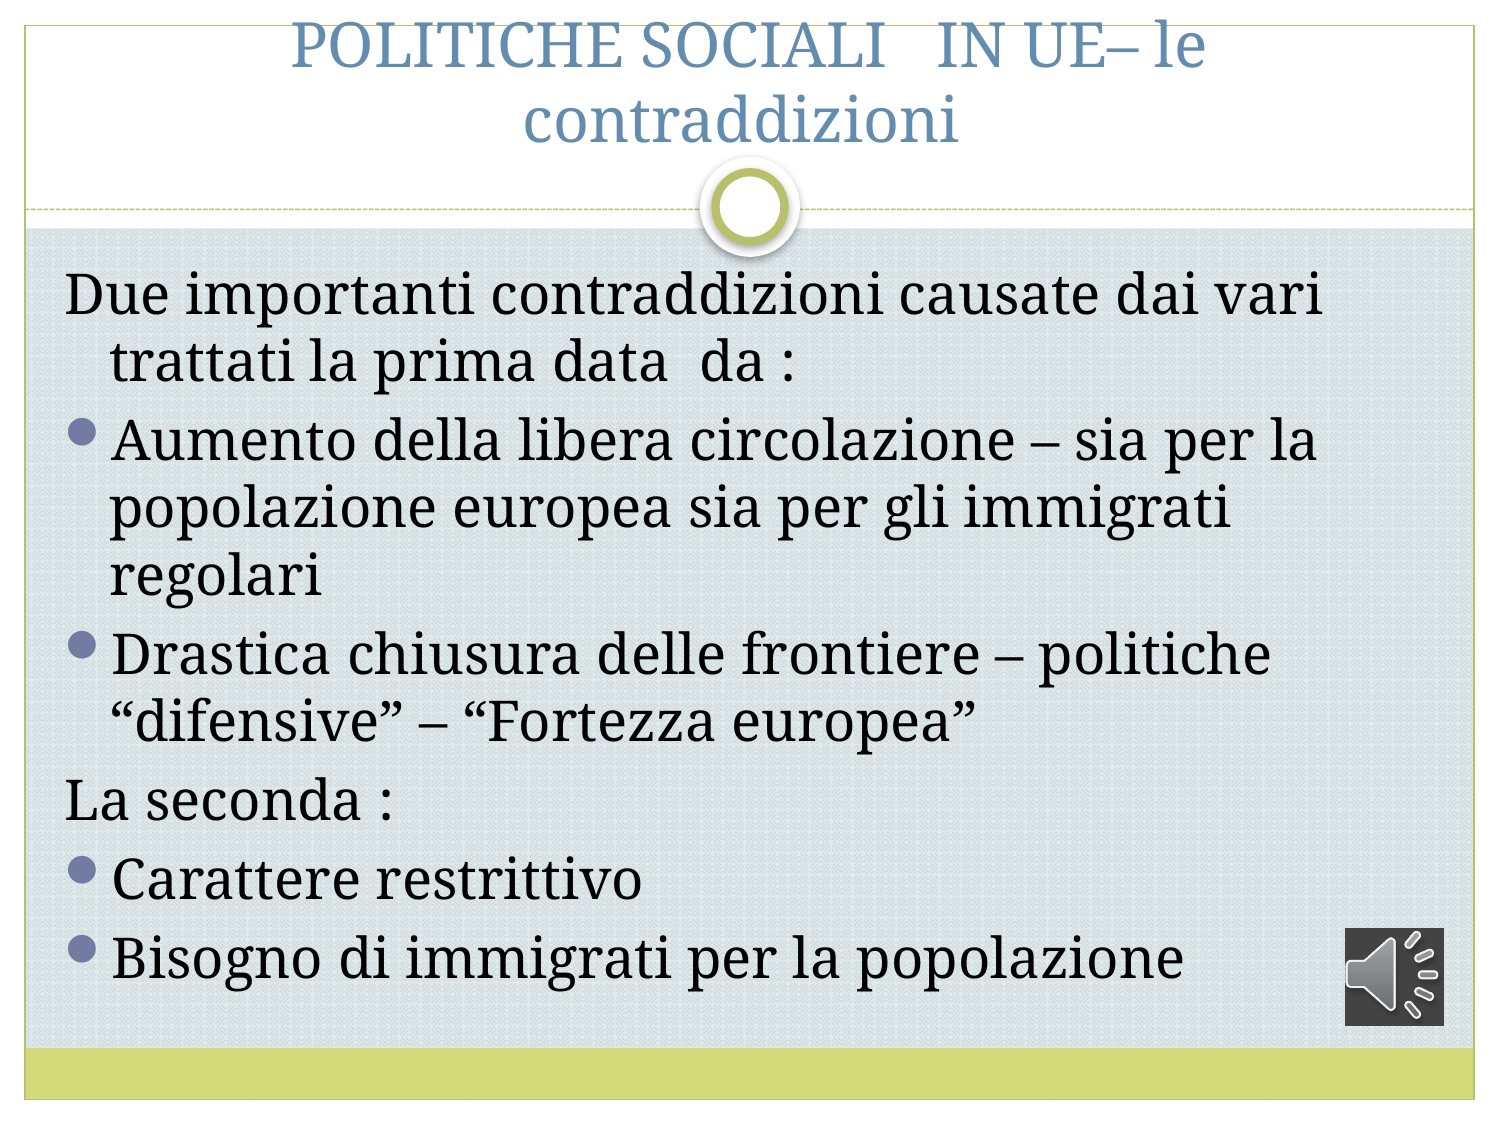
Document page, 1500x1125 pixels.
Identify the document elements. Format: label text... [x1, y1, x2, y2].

list Due importanti contraddizioni causate dai vari trattati la prima data da : Aumento della libera circolazione – sia per la popolazione europea sia per gli immigrati regolari Drastica chiusura delle frontiere – politiche “difensive” – “Fortezza europea” La seconda : Carattere restrittivo Bisogno di immigrati per la popolazione [49, 250, 1445, 1001]
picture [1344, 927, 1445, 1028]
title POLITICHE SOCIALI IN UE– le contraddizioni [49, 37, 1450, 162]
